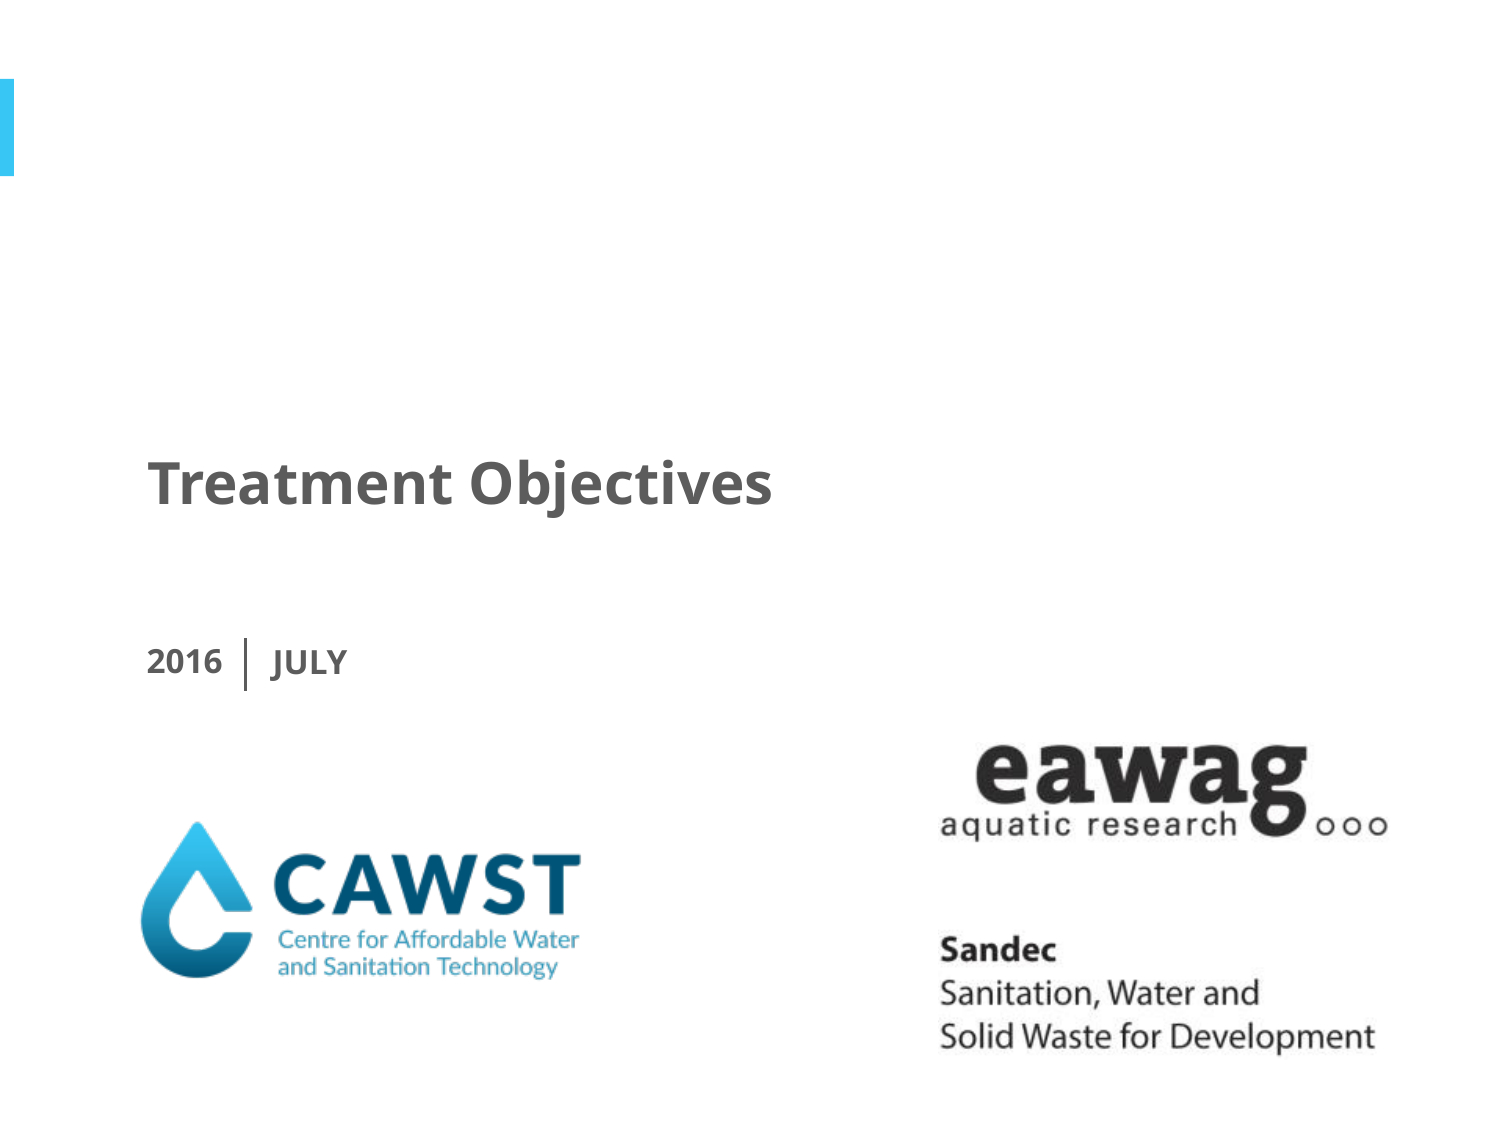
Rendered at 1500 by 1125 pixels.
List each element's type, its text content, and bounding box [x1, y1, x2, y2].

picture [938, 742, 1391, 1060]
picture [132, 816, 603, 986]
list Treatment Objectives [132, 447, 874, 580]
list 2016 [131, 637, 253, 686]
list JULY [257, 638, 503, 686]
